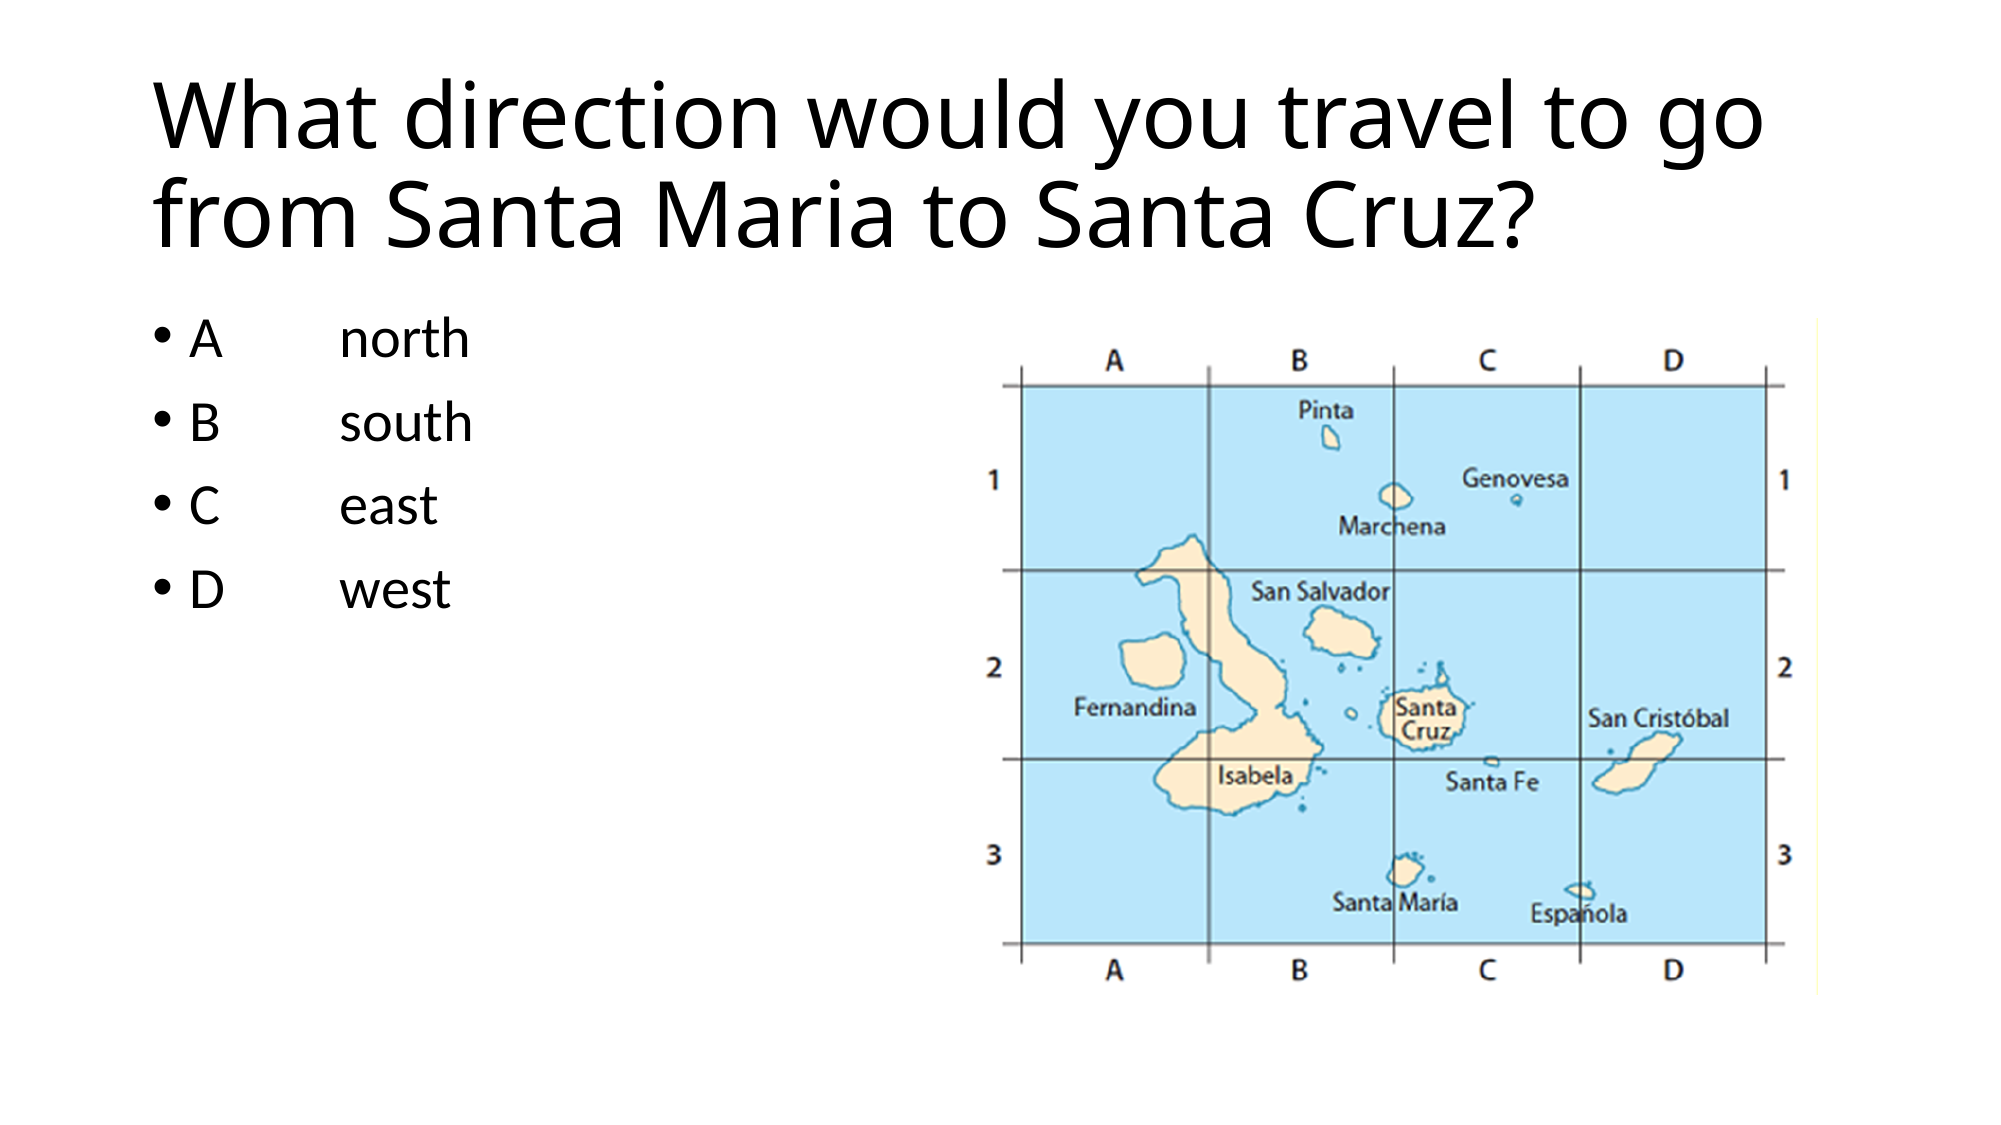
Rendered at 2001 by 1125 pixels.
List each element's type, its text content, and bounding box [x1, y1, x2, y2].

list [967, 318, 1818, 995]
title What direction would you travel to go from Santa Maria to Santa Cruz? [137, 59, 1863, 278]
list A north B south C east D west [137, 299, 988, 1014]
